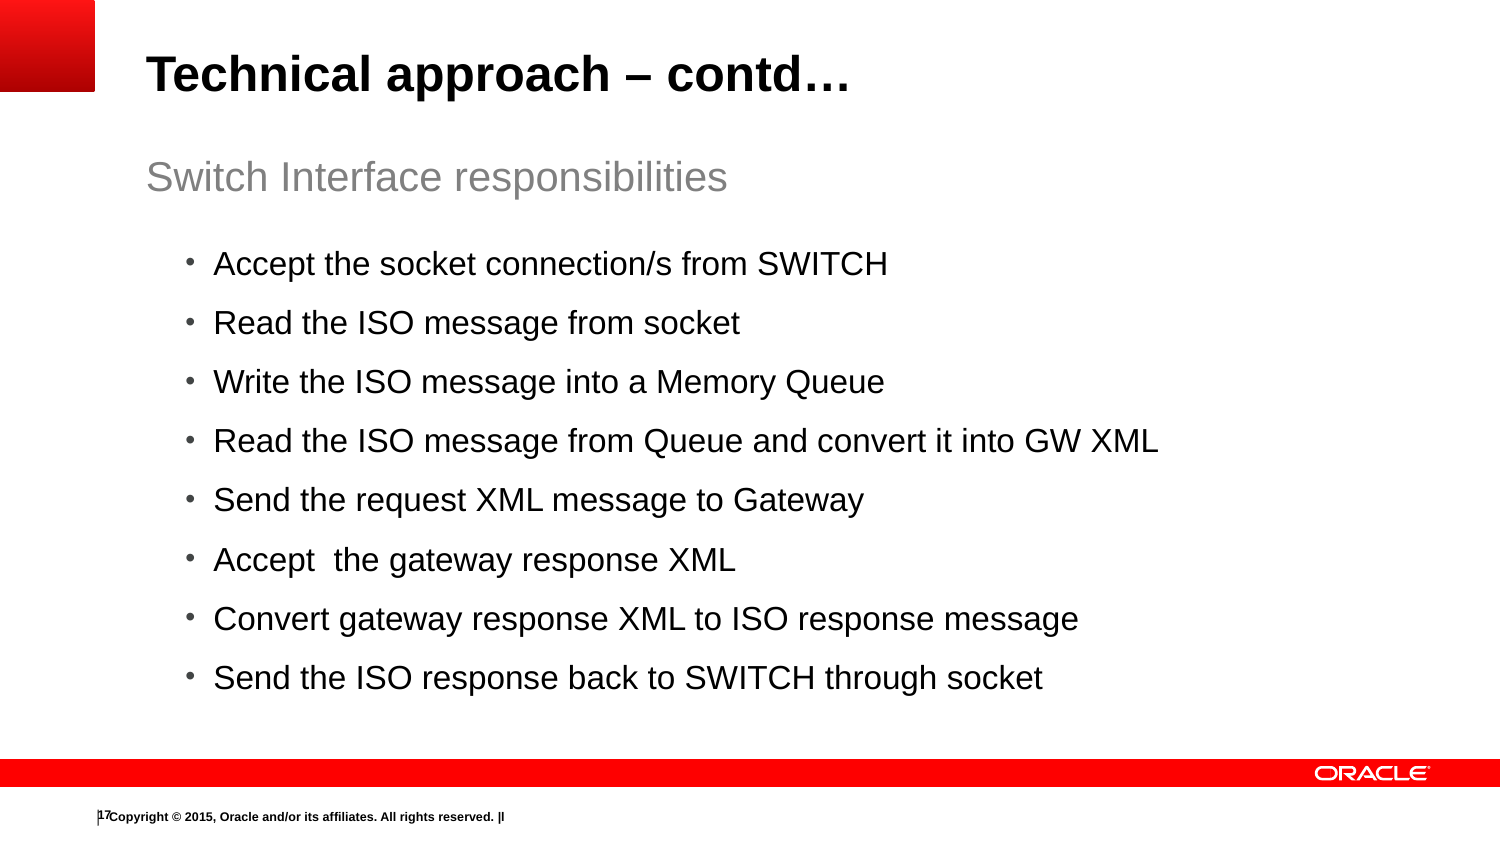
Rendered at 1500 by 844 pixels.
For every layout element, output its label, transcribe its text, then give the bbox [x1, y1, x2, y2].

title Technical approach – contd… Switch Interface responsibilities [145, 47, 1390, 154]
picture [0, 759, 1500, 787]
list Accept the socket connection/s from SWITCH Read the ISO message from socket Write the ISO message into a Memory Queue Read the ISO message from Queue and convert it into GW XML Send the request XML message to Gateway Accept the gateway response XML Convert gateway response XML to ISO response message Send the ISO response back to SWITCH through socket [143, 242, 1381, 727]
